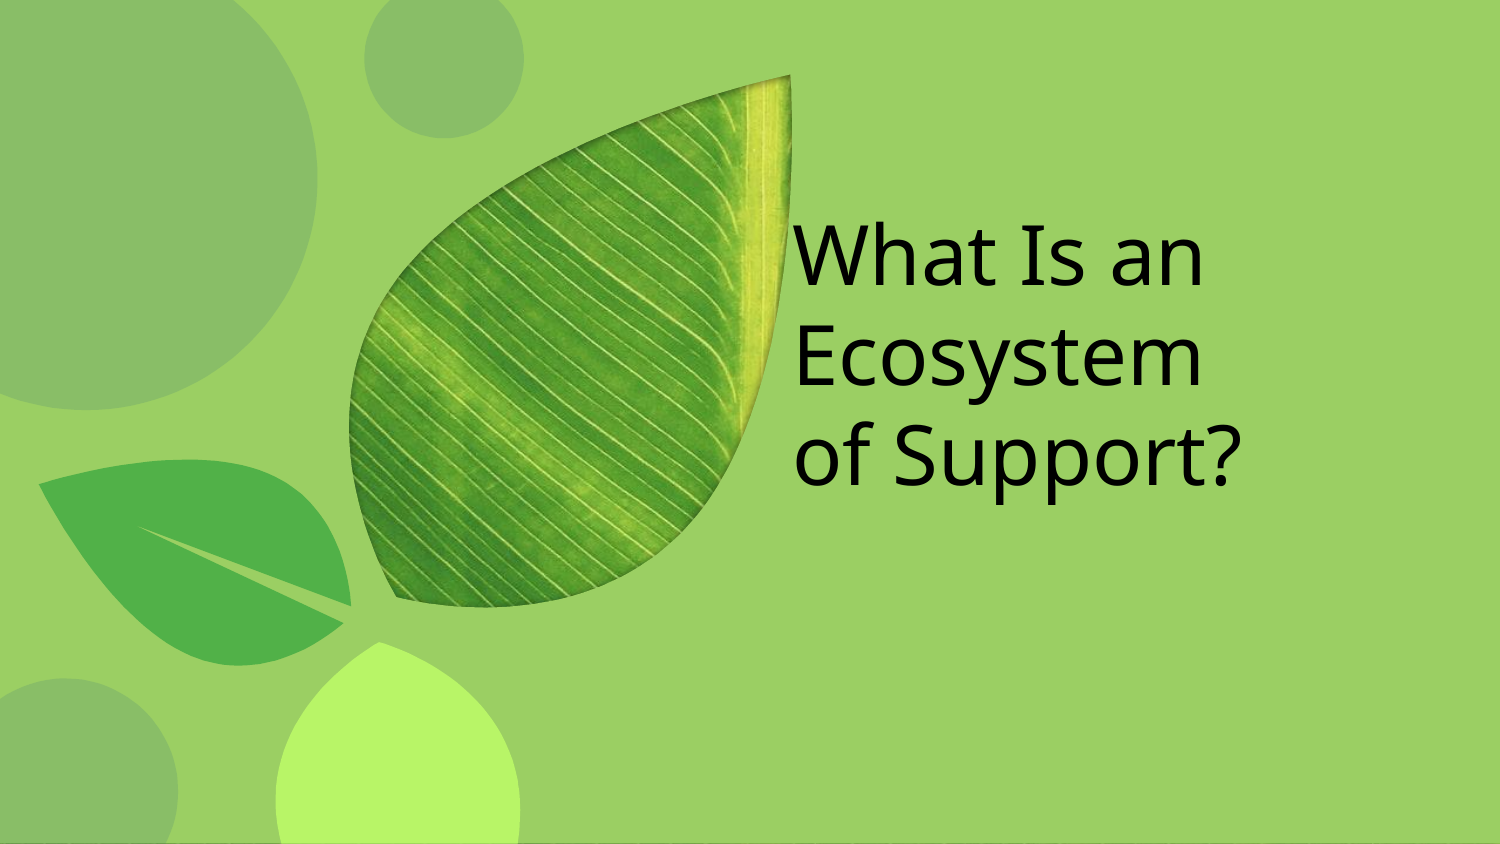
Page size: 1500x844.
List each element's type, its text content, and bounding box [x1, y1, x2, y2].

title What Is an Ecosystem of Support? [777, 326, 1500, 517]
picture [349, 75, 792, 607]
